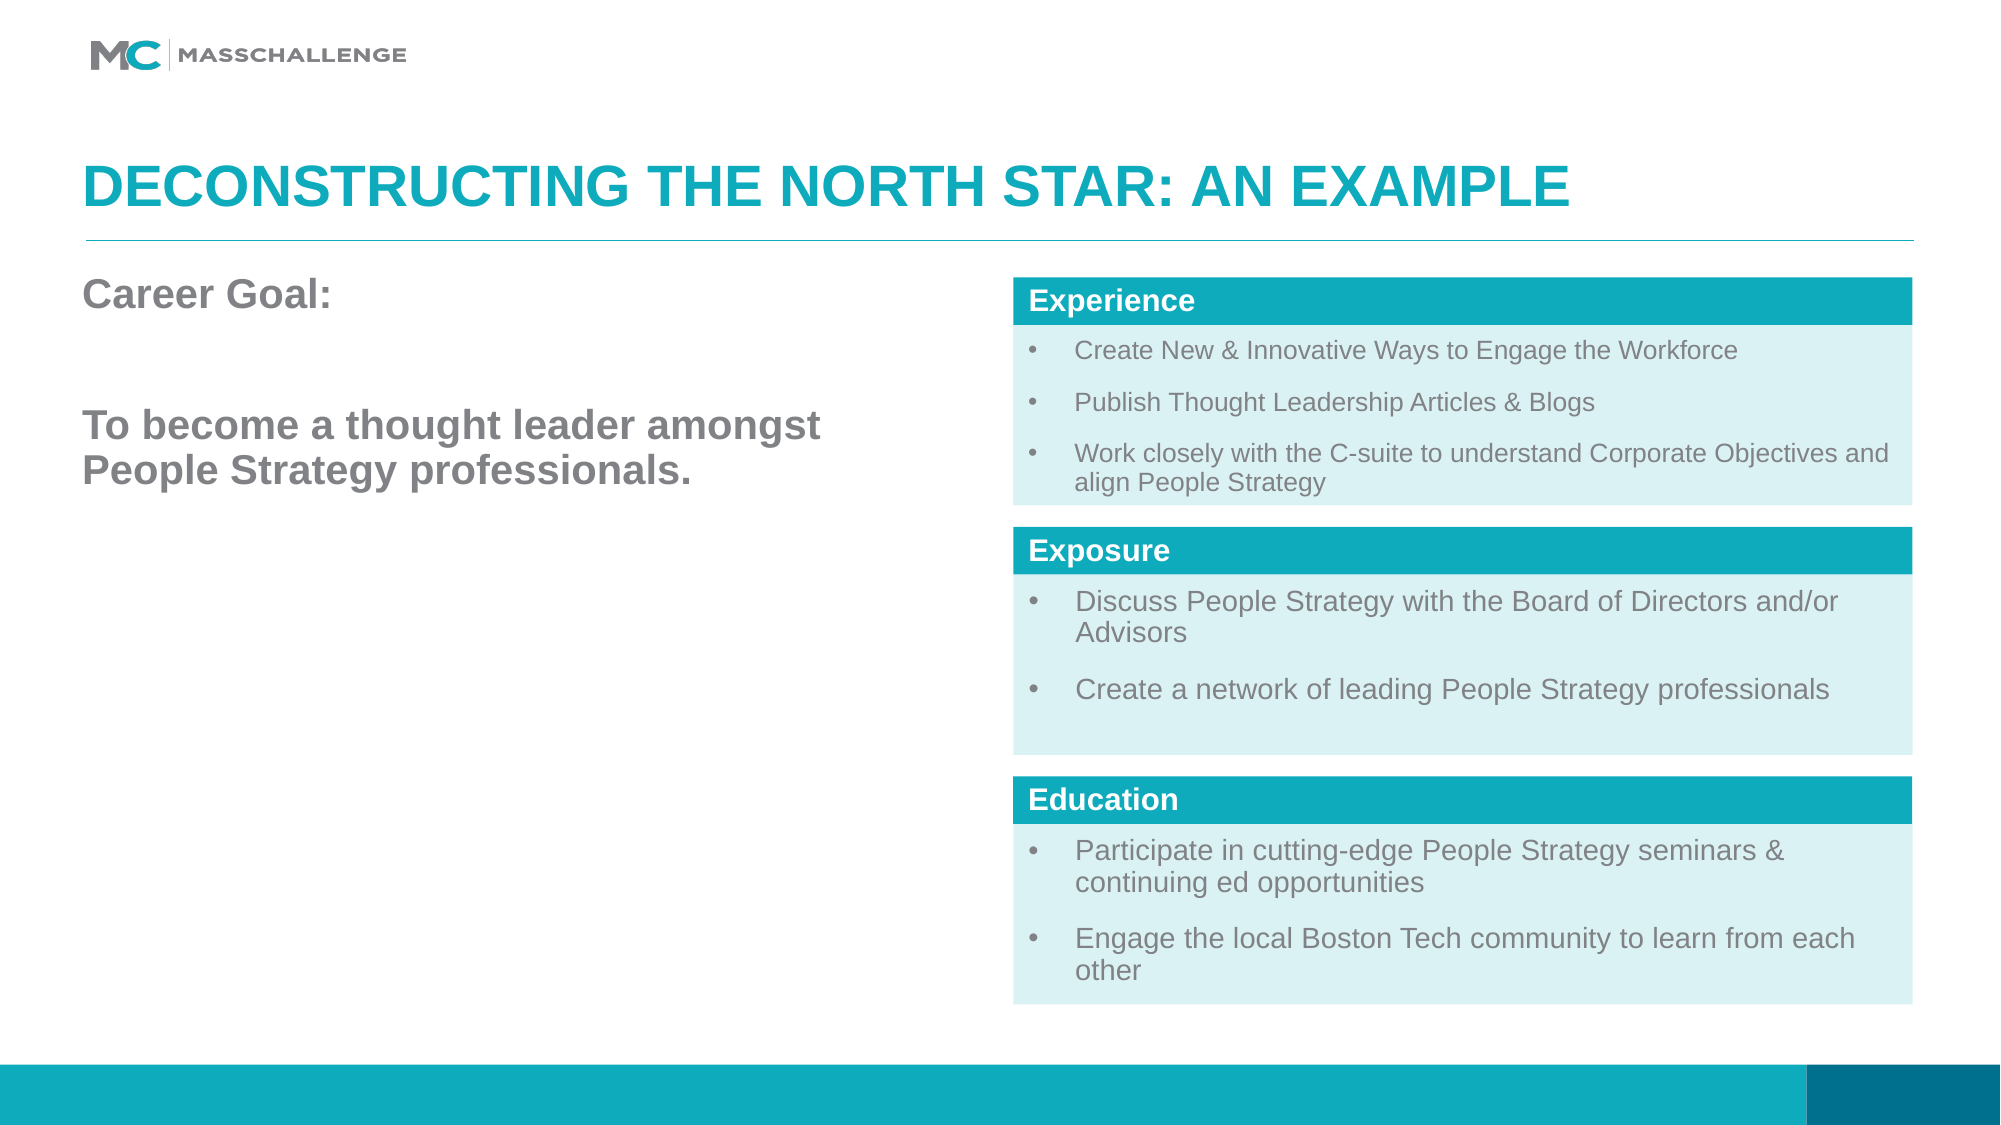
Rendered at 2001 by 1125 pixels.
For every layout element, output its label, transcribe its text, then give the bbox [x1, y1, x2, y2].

picture [91, 39, 406, 59]
title Deconstructing the north star: an example [67, 59, 1932, 228]
list Exposure [1013, 526, 1913, 575]
list Education [1013, 776, 1913, 824]
list Career Goal: To become a thought leader amongst People Strategy professionals. [67, 264, 969, 1005]
list Discuss People Strategy with the Board of Directors and/or Advisors Create a network of leading People Strategy professionals [1013, 575, 1913, 755]
list Create New & Innovative Ways to Engage the Workforce Publish Thought Leadership Articles & Blogs Work closely with the C-suite to understand Corporate Objectives and align People Strategy [1013, 325, 1913, 506]
list Experience [1013, 277, 1913, 325]
list Participate in cutting-edge People Strategy seminars & continuing ed opportunities Engage the local Boston Tech community to learn from each other [1013, 824, 1913, 1005]
